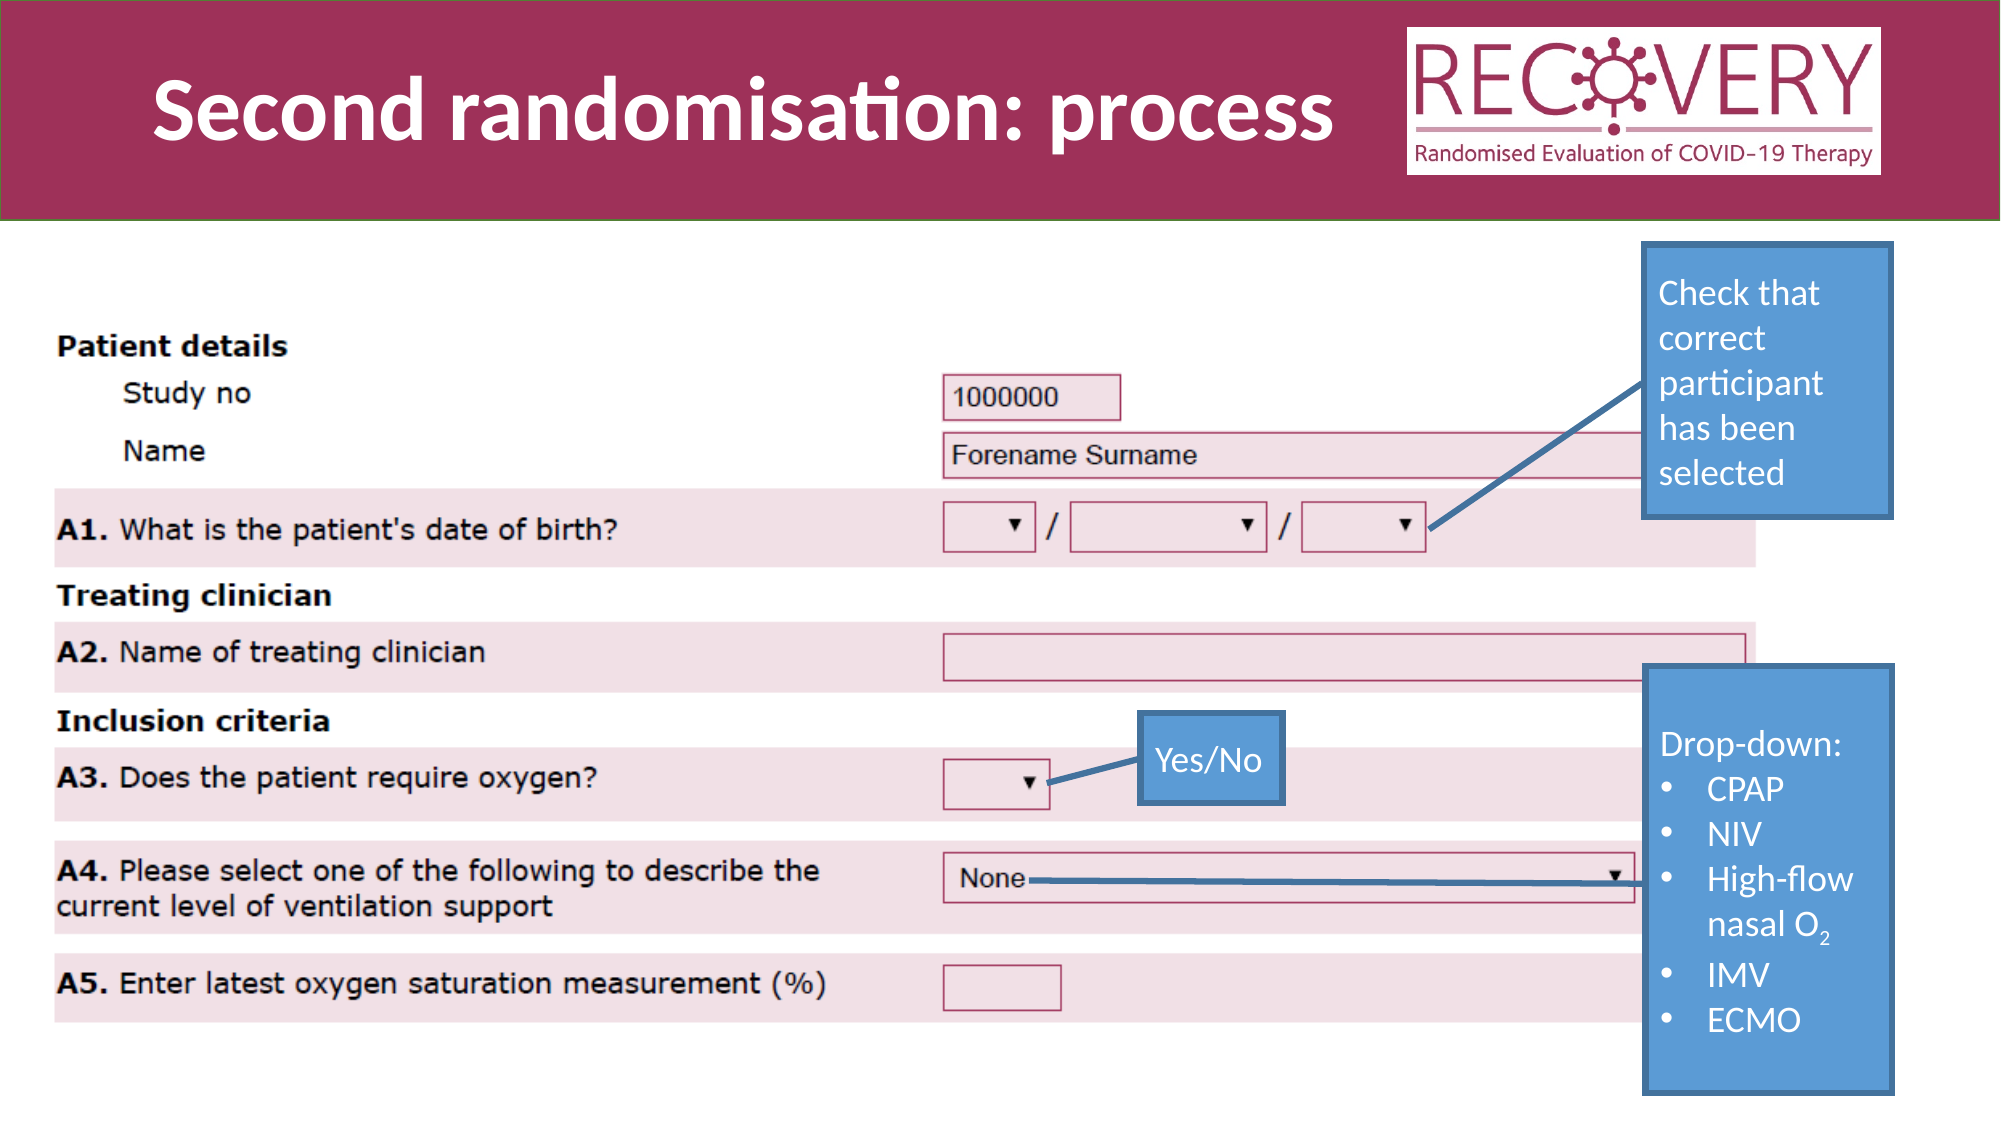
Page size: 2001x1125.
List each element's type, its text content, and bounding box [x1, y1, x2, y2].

picture [1407, 27, 1881, 175]
text_box Drop-down: CPAP NIV High-flow nasal O2 IMV ECMO [1644, 665, 1893, 1094]
title Second randomisation: process [137, 2, 1863, 220]
picture [42, 324, 1767, 1033]
text_box Check that correct participant has been selected [1643, 243, 1892, 518]
